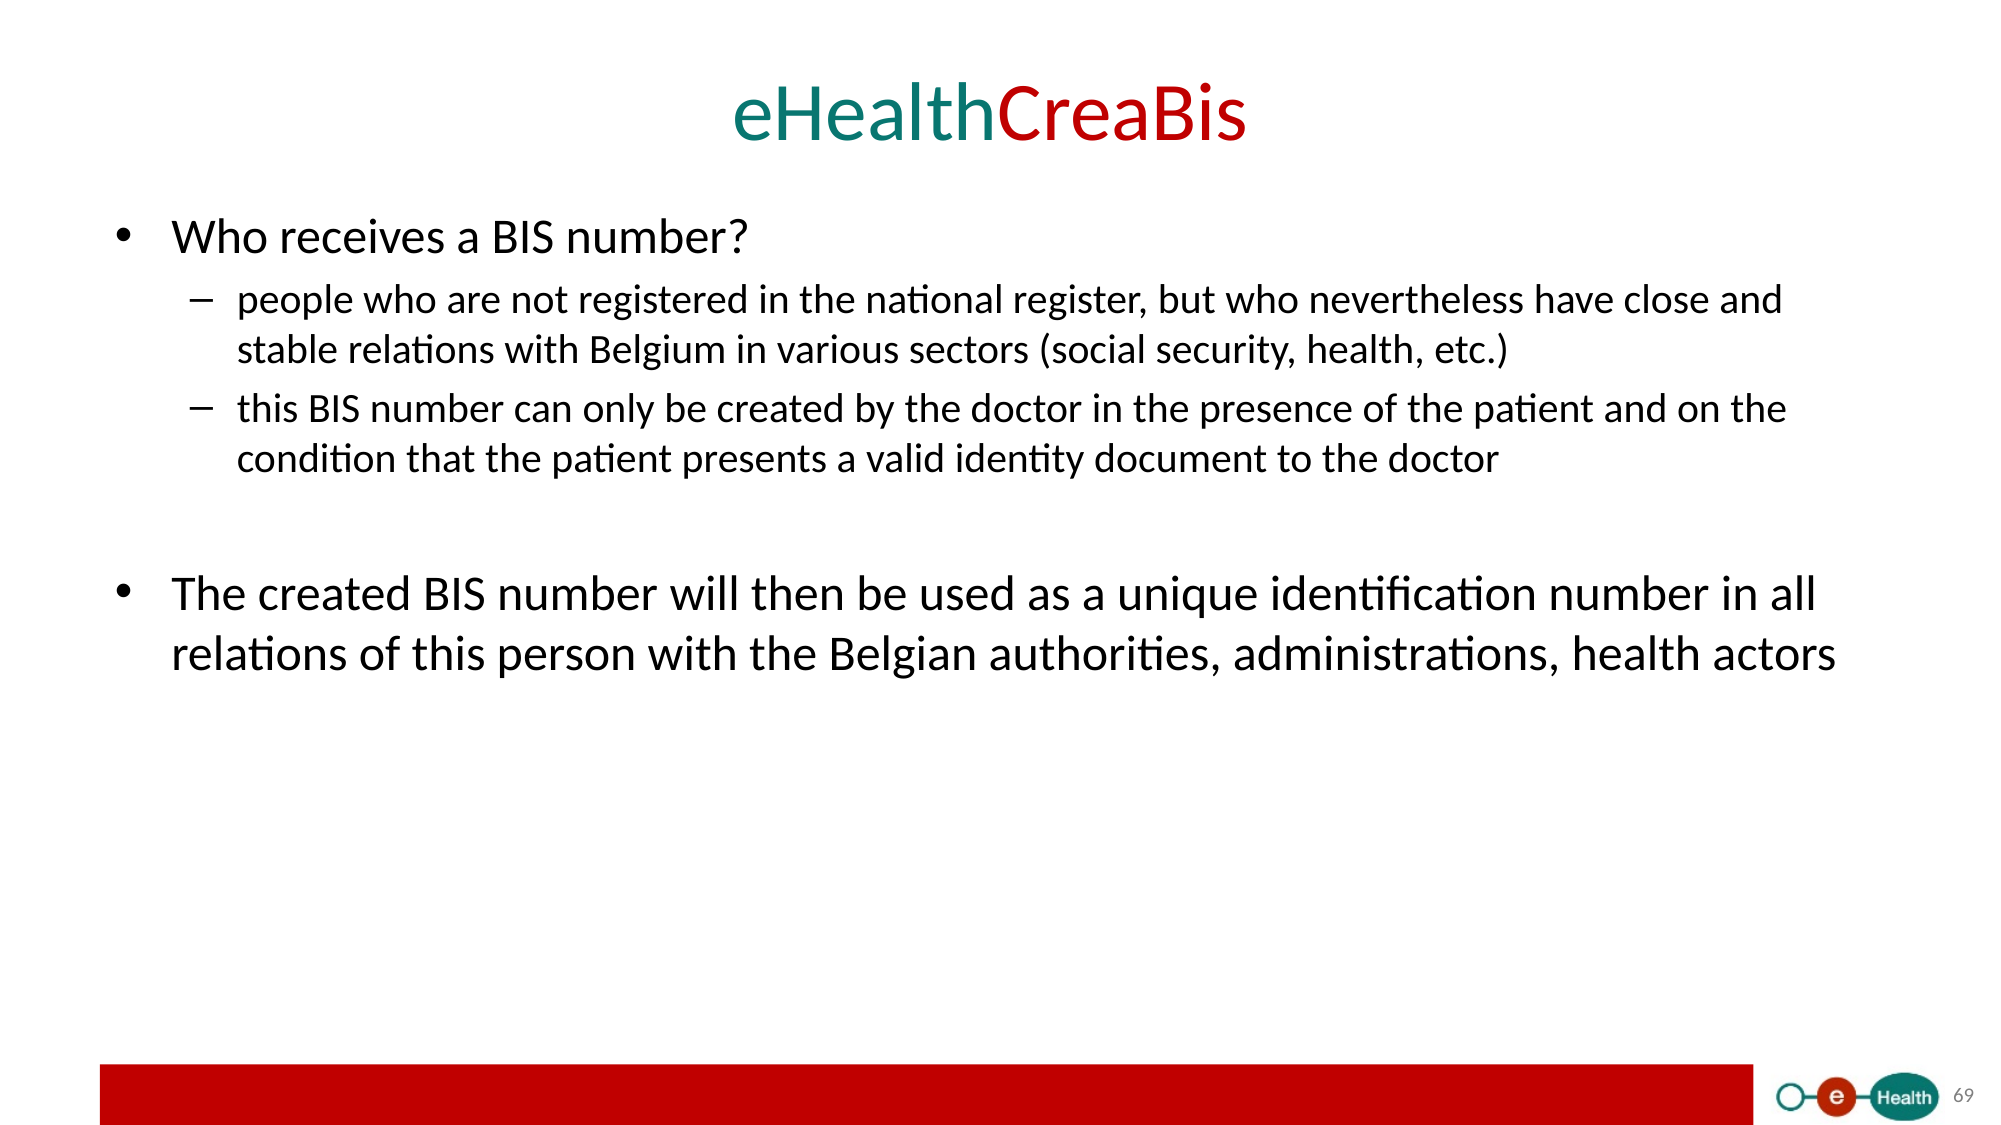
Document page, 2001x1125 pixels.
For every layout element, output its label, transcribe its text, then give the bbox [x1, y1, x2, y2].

list Who receives a BIS number? people who are not registered in the national register, but who nevertheless have close and stable relations with Belgium in various sectors (social security, health, etc.) this BIS number can only be created by the doctor in the presence of the patient and on the condition that the patient presents a valid identity document to the doctor The created BIS number will then be used as a unique identification number in all relations of this person with the Belgian authorities, administrations, health actors [99, 196, 1900, 1064]
slide_number 69 [1824, 1064, 1990, 1125]
picture [1767, 1064, 1824, 1124]
title eHealthCreaBis [99, 30, 1900, 184]
